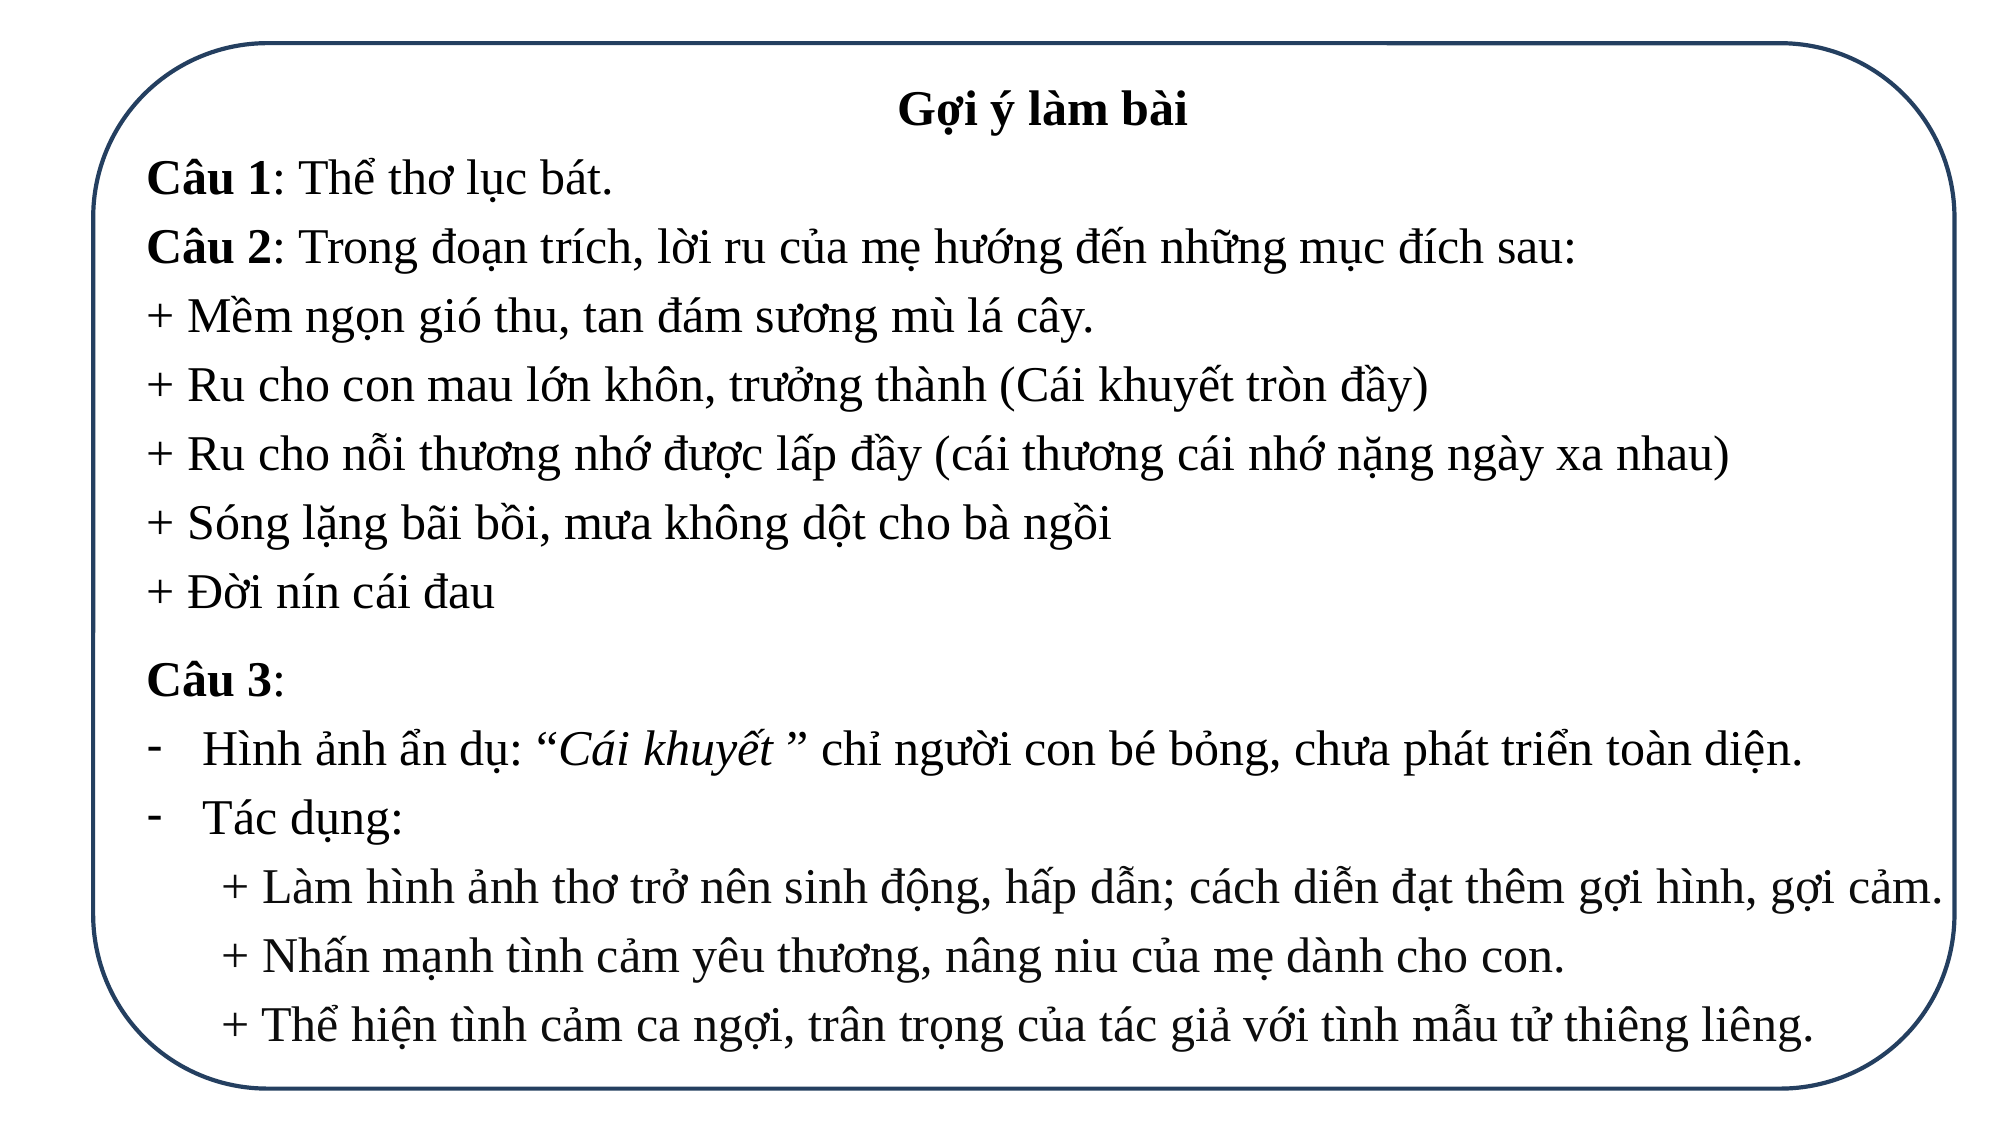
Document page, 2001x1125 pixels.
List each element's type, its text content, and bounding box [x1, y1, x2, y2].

text_box Gợi ý làm bài Câu 1: Thể thơ lục bát. Câu 2: Trong đoạn trích, lời ru của mẹ hướng đến những mục đích sau: + Mềm ngọn gió thu, tan đám sương mù lá cây. + Ru cho con mau lớn khôn, trưởng thành (Cái khuyết tròn đầy) + Ru cho nỗi thương nhớ được lấp đầy (cái thương cái nhớ nặng ngày xa nhau) + Sóng lặng bãi bồi, mưa không dột cho bà ngồi + Đời nín cái đau [131, 59, 1955, 627]
text_box [93, 109, 1955, 1023]
text_box [194, 43, 1853, 59]
text_box Câu 3: Hình ảnh ẩn dụ: “Cái khuyết ” chỉ người con bé bỏng, chưa phát triển toàn diện. Tác dụng: + Làm hình ảnh thơ trở nên sinh động, hấp dẫn; cách diễn đạt thêm gợi hình, gợi cảm. + Nhấn mạnh tình cảm yêu thương, nâng niu của mẹ dành cho con. + Thể hiện tình cảm ca ngợi, trân trọng của tác giả với tình mẫu tử thiêng liêng. [131, 630, 1993, 1059]
text_box [170, 1059, 1878, 1089]
